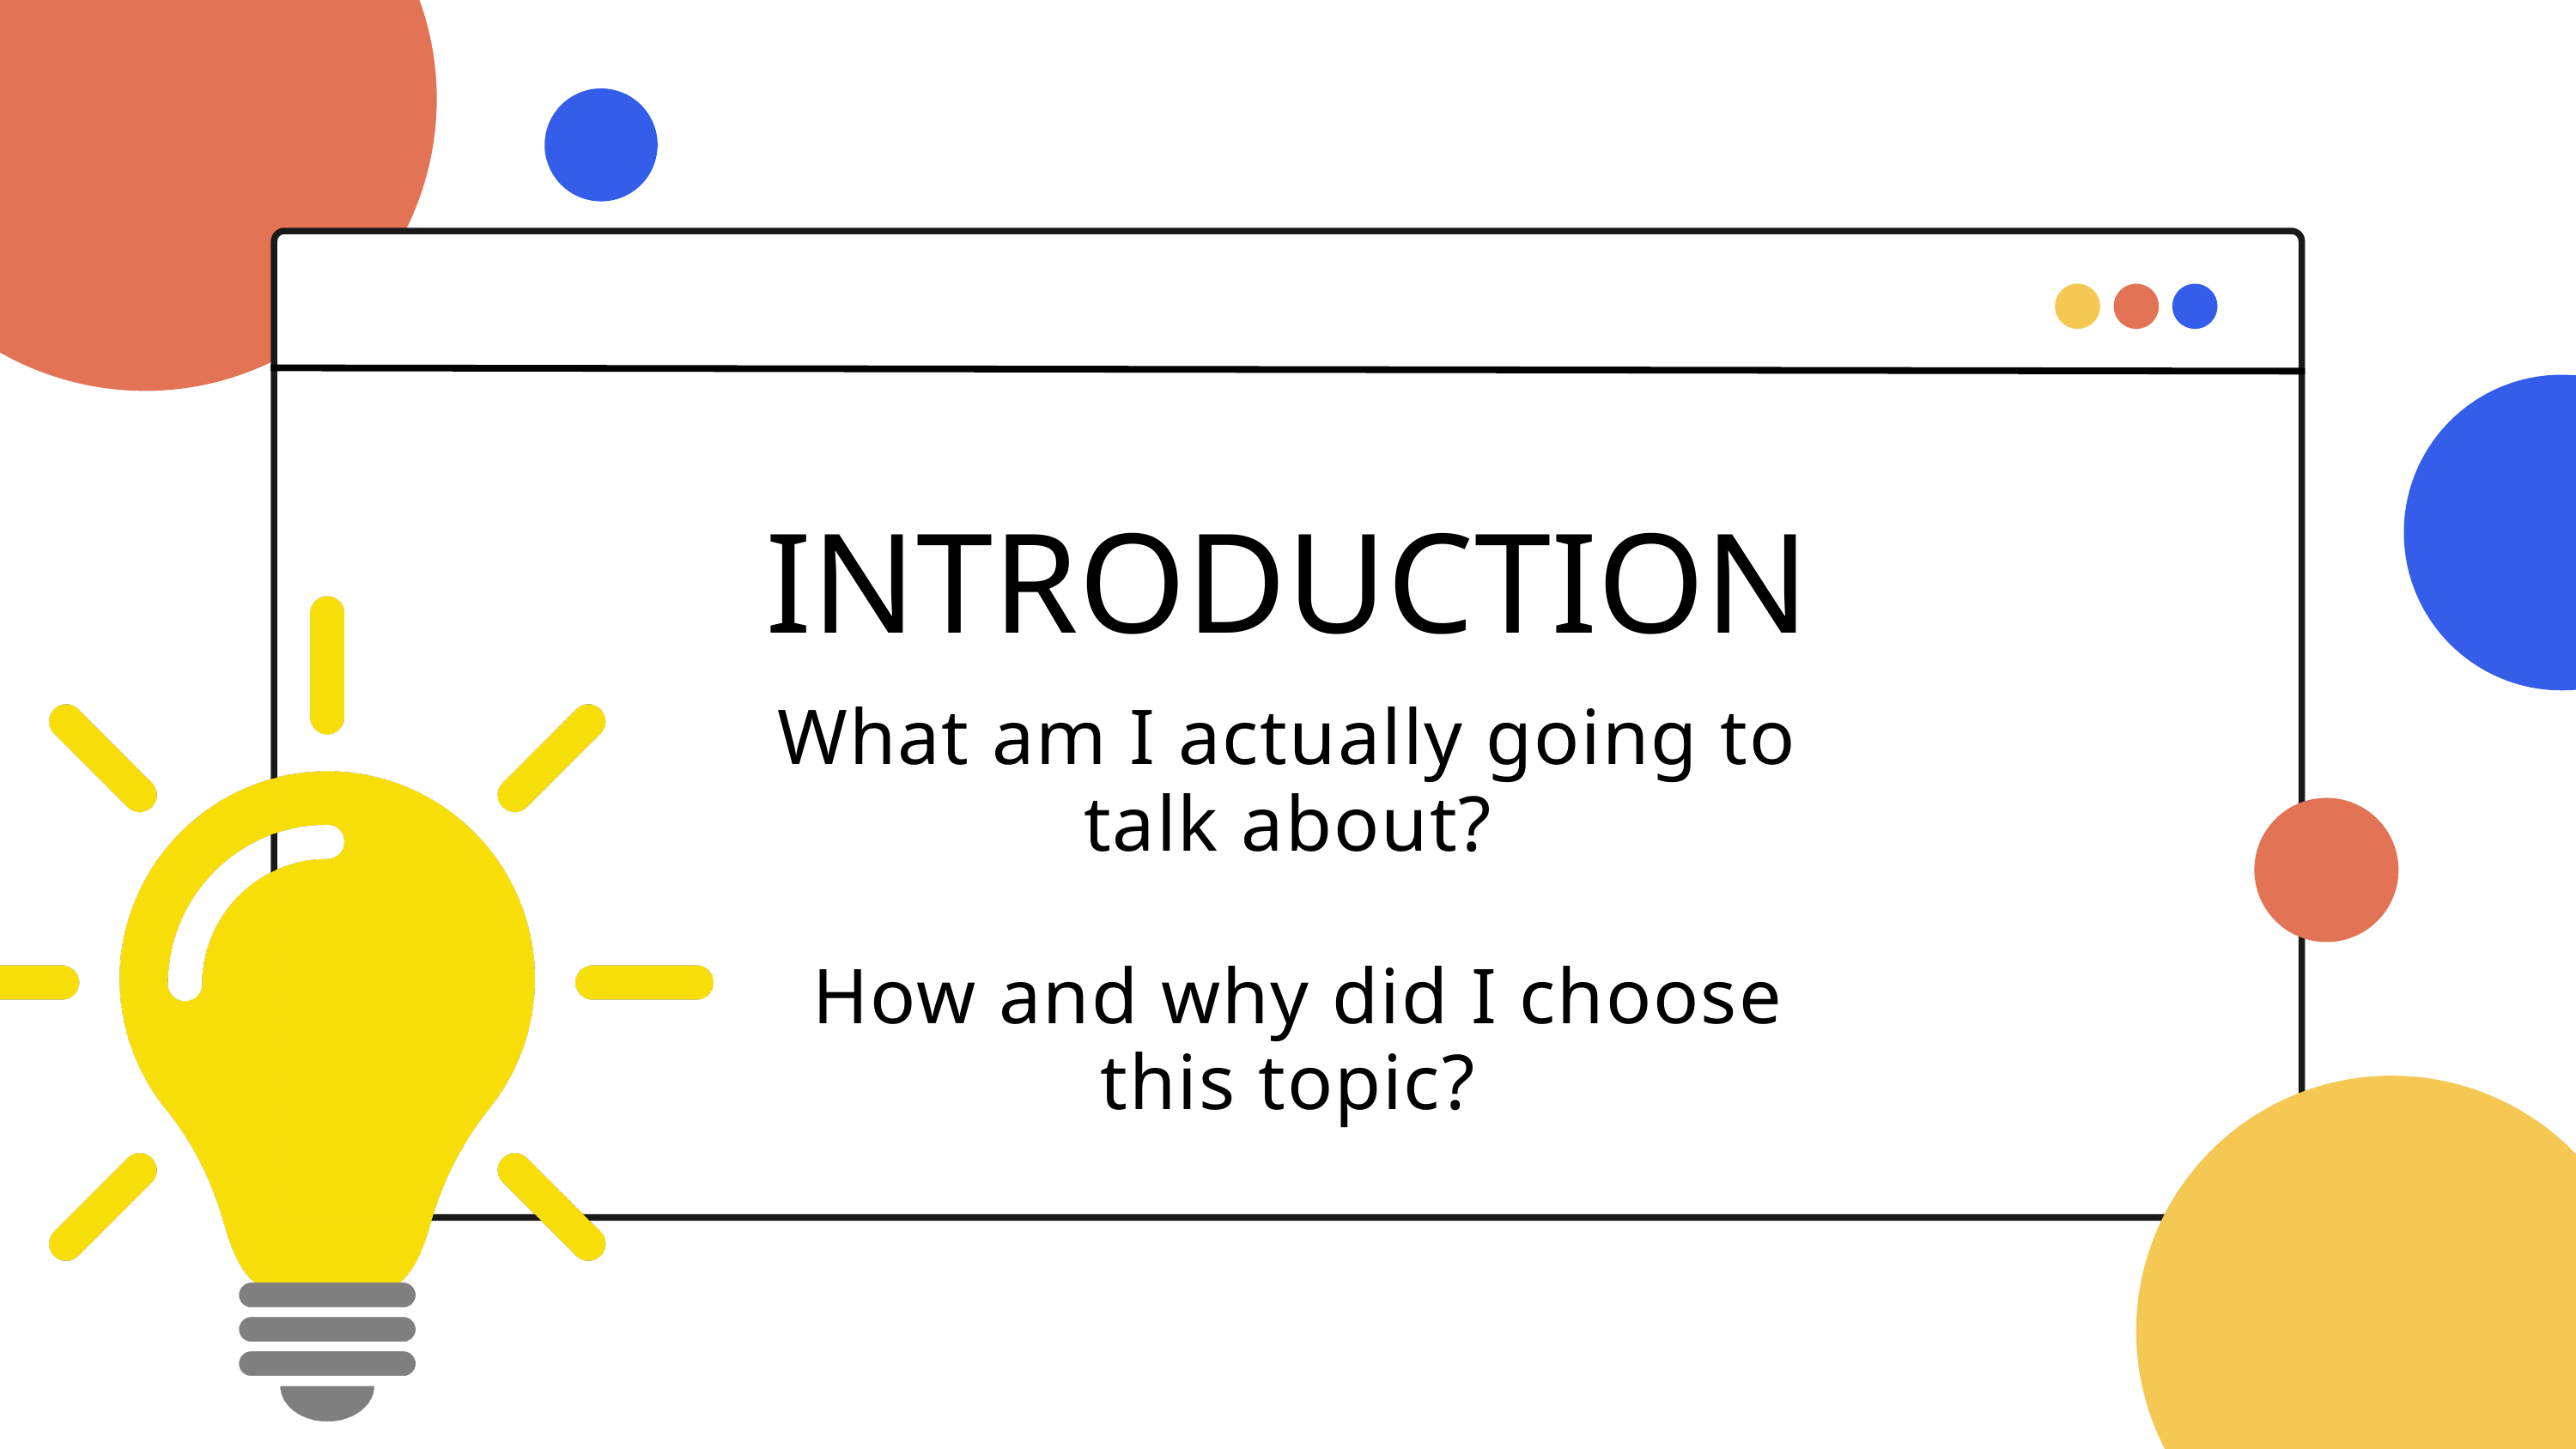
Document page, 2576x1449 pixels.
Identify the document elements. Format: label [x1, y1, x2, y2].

text_box [544, 88, 658, 202]
text_box [2136, 1075, 2576, 1449]
text_box [270, 227, 2306, 1222]
text_box [2403, 374, 2576, 691]
text_box [0, 0, 437, 391]
text_box [2254, 797, 2399, 943]
text_box [2054, 283, 2218, 330]
text_box [0, 596, 714, 1422]
